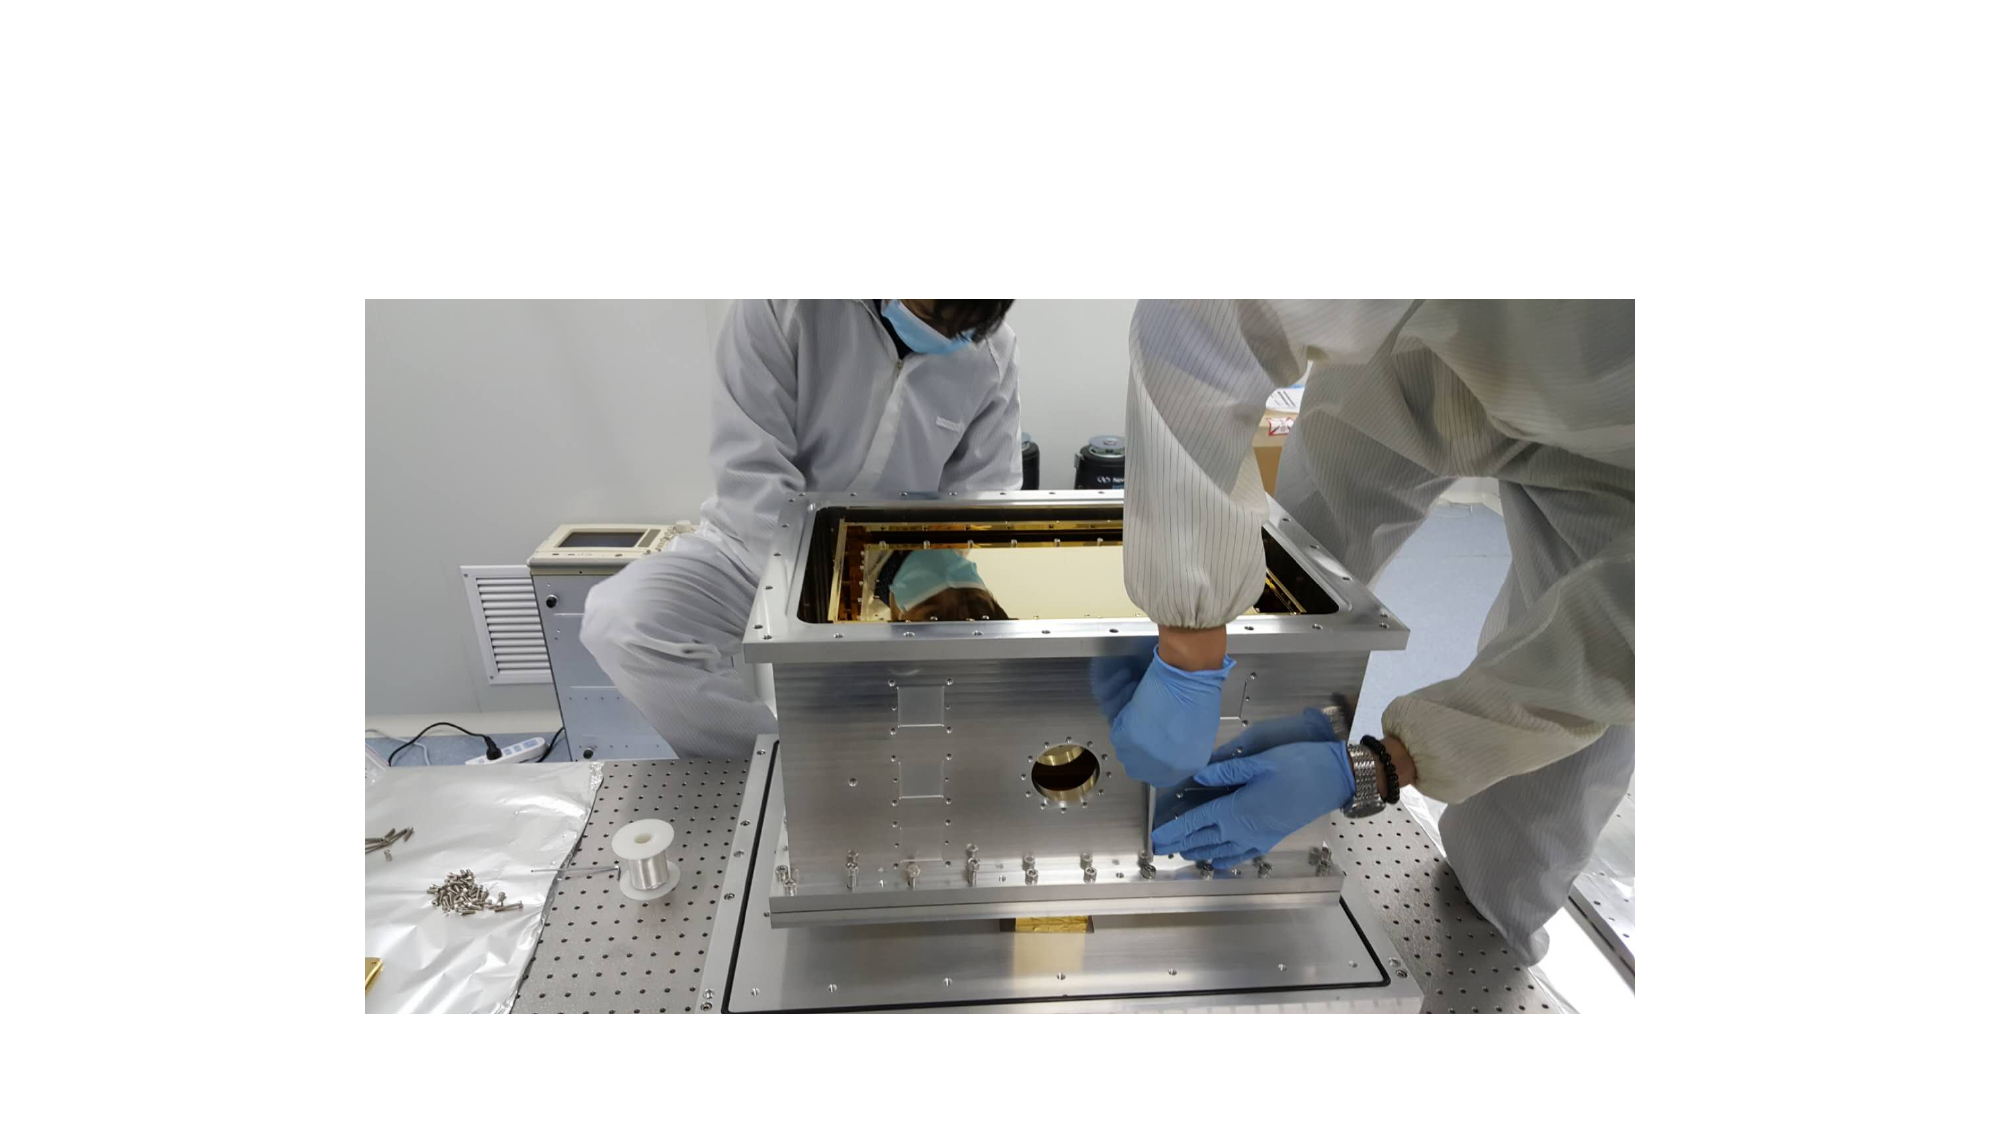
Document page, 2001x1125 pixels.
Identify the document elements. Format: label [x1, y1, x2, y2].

list [365, 299, 1635, 1014]
